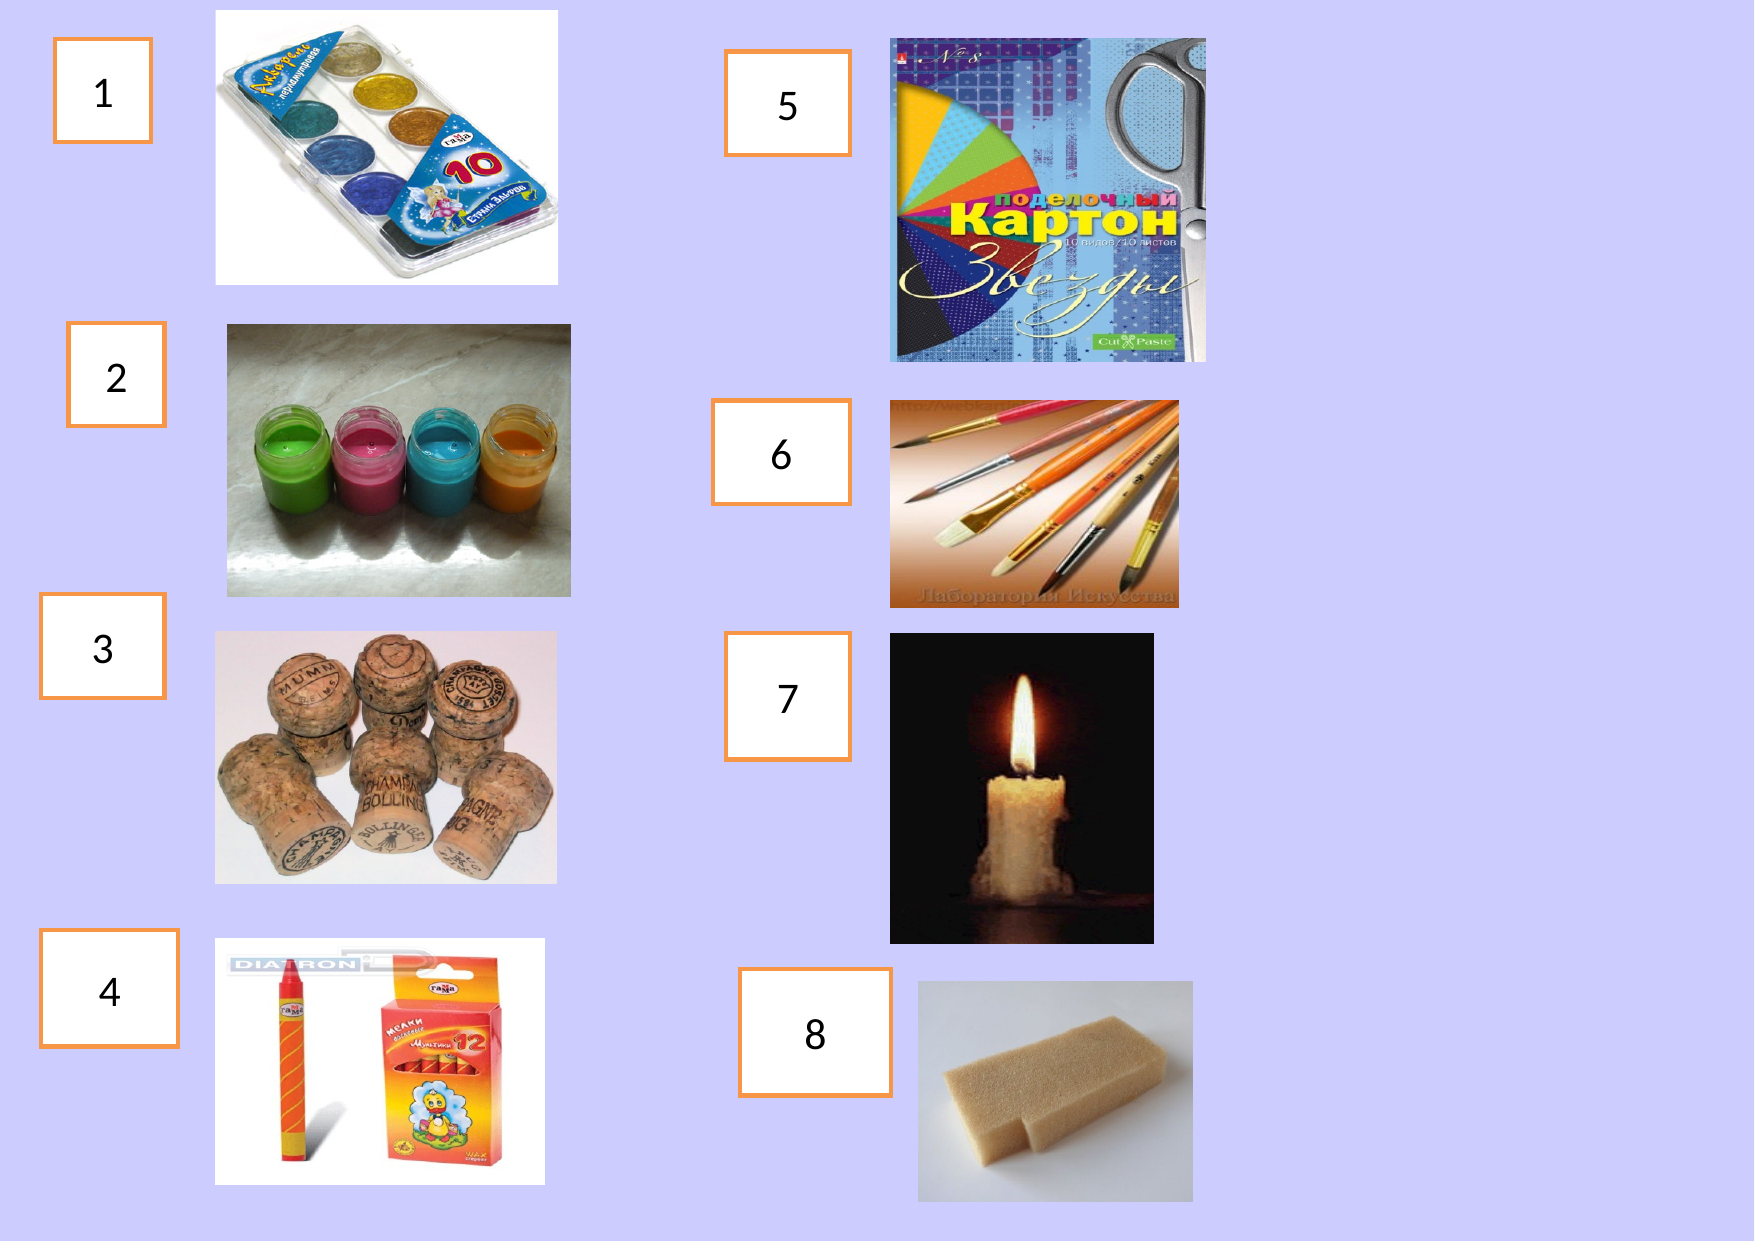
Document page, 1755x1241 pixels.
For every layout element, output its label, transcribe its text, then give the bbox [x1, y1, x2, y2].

text_box 8 [740, 969, 891, 1096]
picture [890, 38, 1207, 362]
text_box 7 [726, 633, 850, 760]
text_box 1 [54, 38, 151, 143]
picture [890, 400, 1179, 608]
picture [215, 631, 558, 884]
picture [227, 324, 571, 598]
text_box 5 [726, 51, 850, 155]
picture [890, 632, 1155, 944]
picture [215, 938, 545, 1185]
text_box 4 [41, 930, 179, 1047]
text_box 6 [712, 400, 850, 504]
text_box 3 [41, 594, 165, 698]
text_box 2 [68, 322, 165, 427]
picture [917, 981, 1193, 1202]
picture [215, 10, 559, 285]
